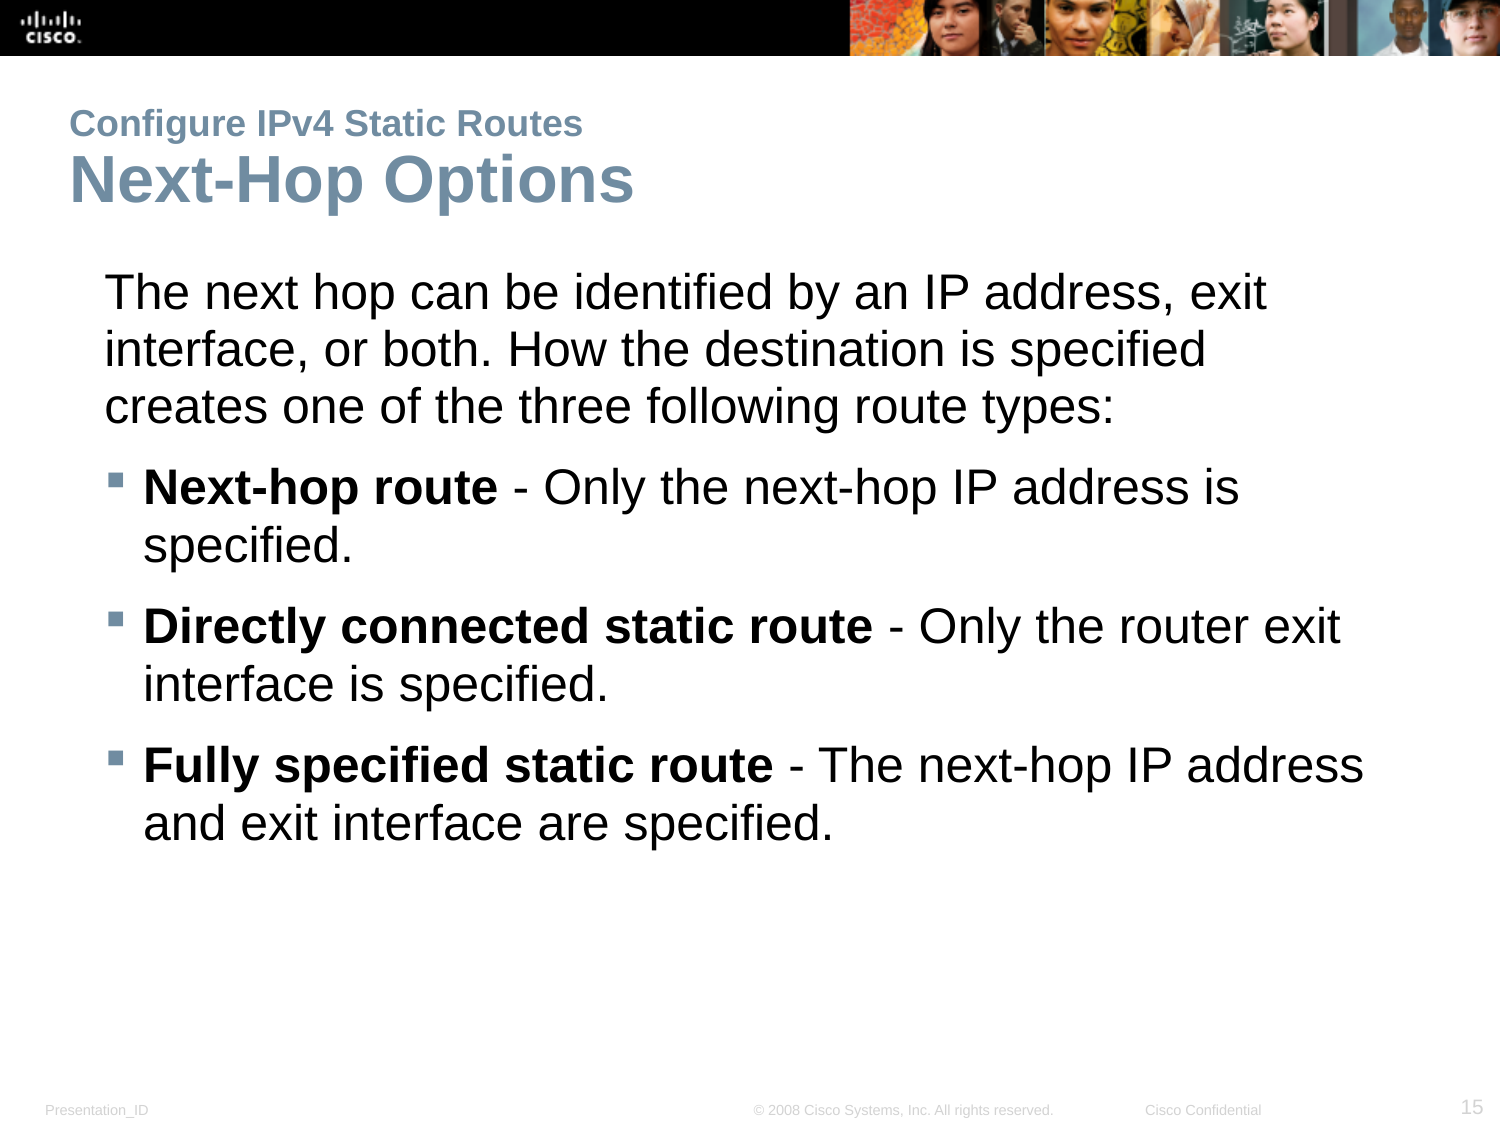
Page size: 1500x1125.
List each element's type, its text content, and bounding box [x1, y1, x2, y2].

title Configure IPv4 Static Routes Next-Hop Options [55, 80, 1444, 224]
picture [0, 0, 1500, 56]
list The next hop can be identified by an IP address, exit interface, or both. How the destination is specified creates one of the three following route types: Next-hop route - Only the next-hop IP address is specified. Directly connected static route - Only the router exit interface is specified. Fully specified static route - The next-hop IP address and exit interface are specified. [90, 256, 1394, 977]
